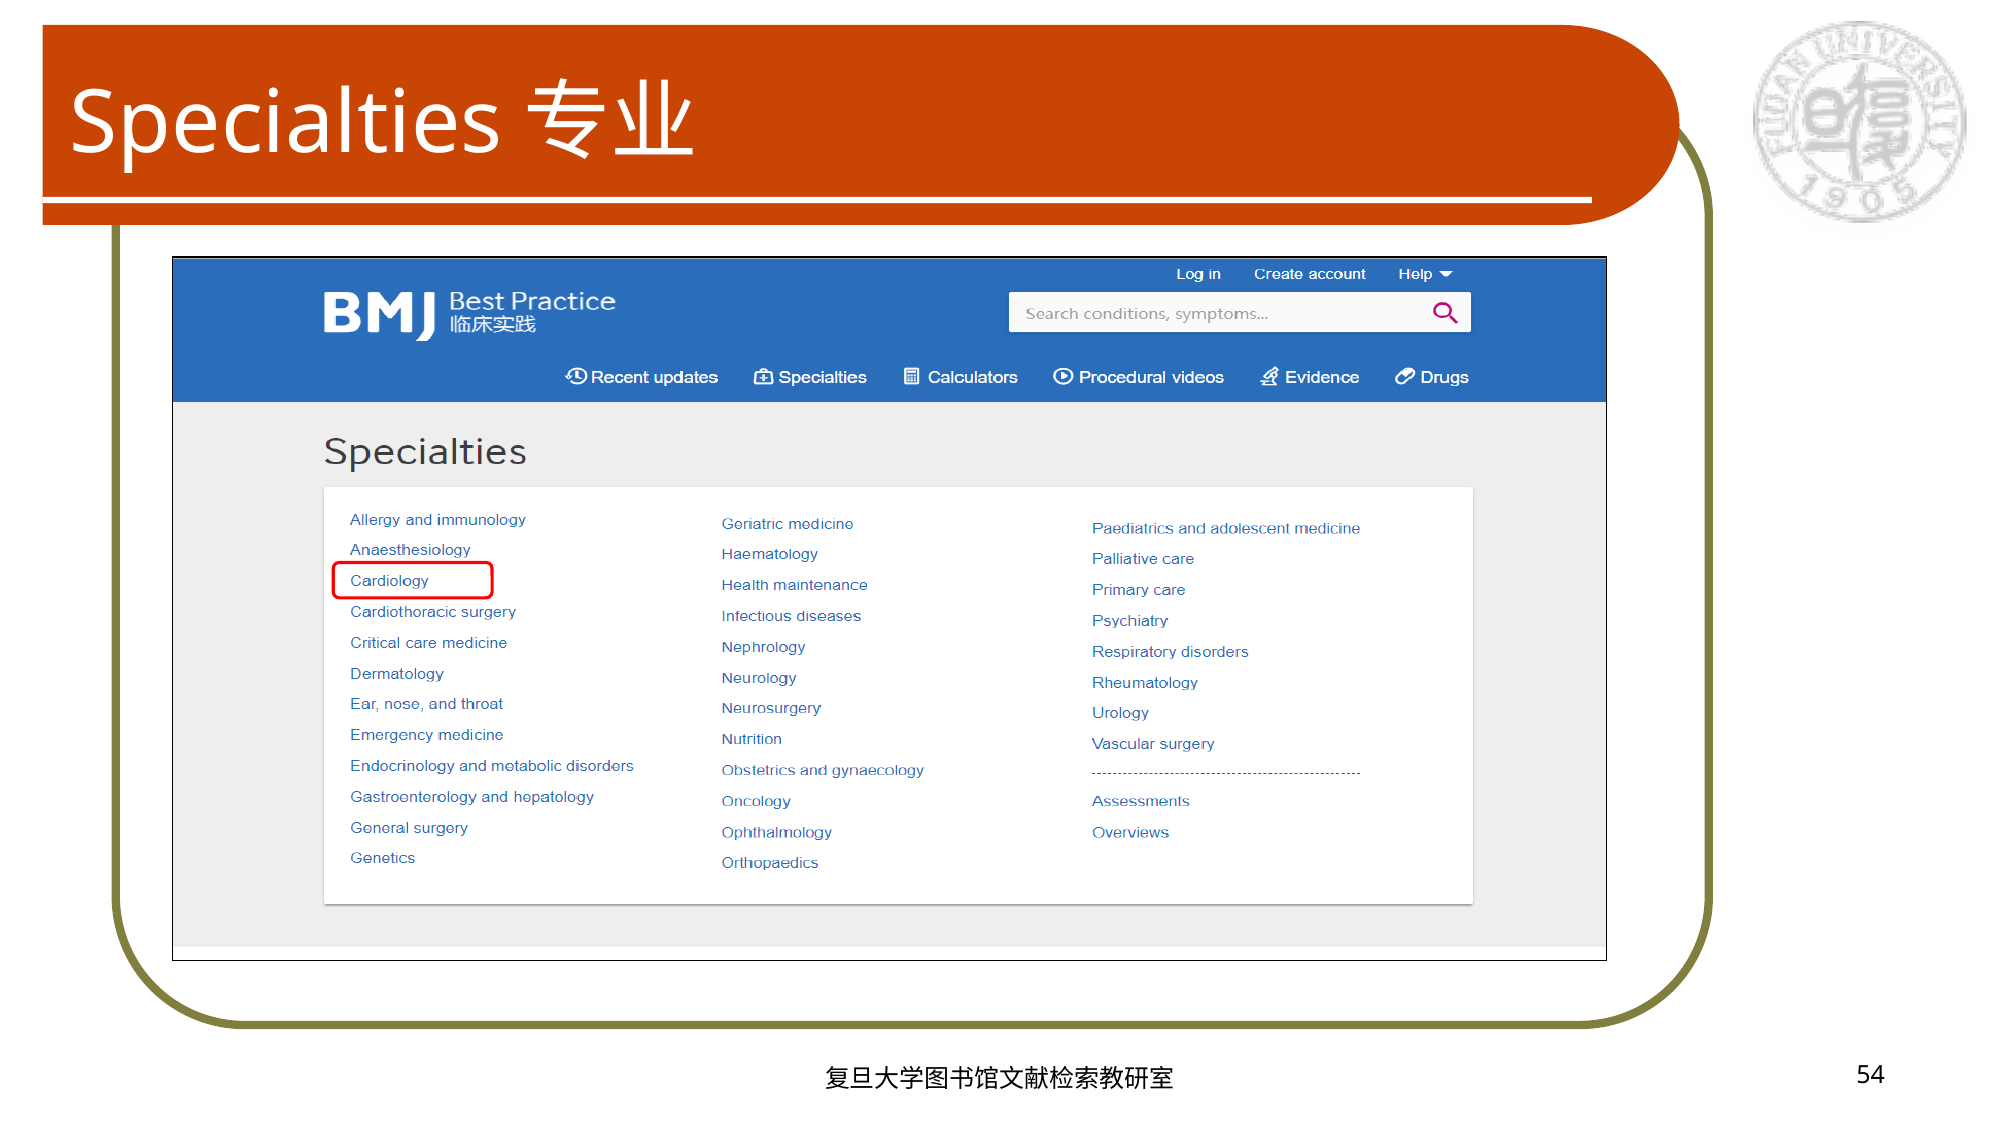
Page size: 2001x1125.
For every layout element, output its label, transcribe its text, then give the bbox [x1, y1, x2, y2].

footer 复旦大学图书馆文献检索教研室 [683, 1024, 1317, 1101]
picture [172, 257, 1607, 961]
slide_number 54 [1433, 1024, 1901, 1101]
title Specialties专业 [54, 42, 1591, 193]
